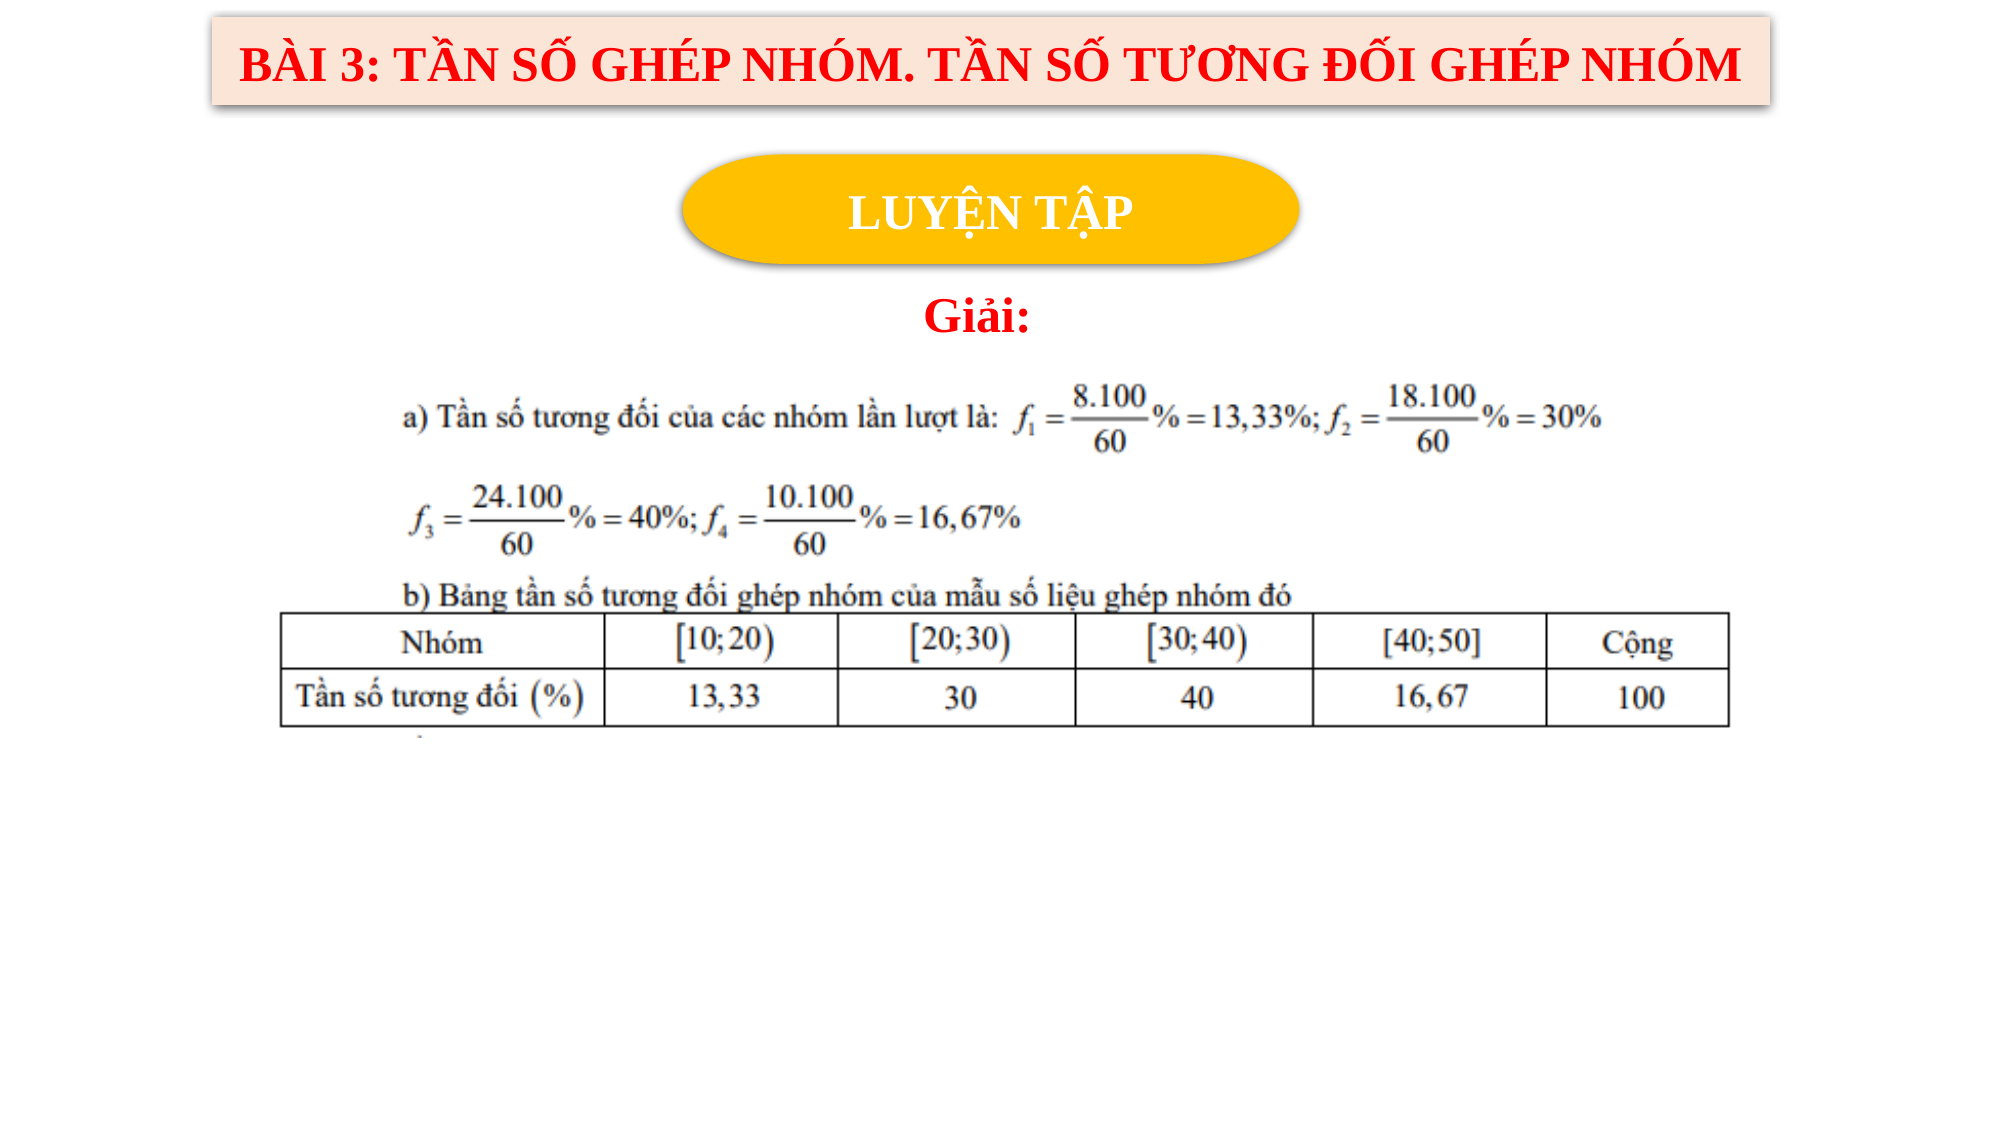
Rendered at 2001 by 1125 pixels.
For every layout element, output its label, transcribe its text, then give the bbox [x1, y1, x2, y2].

text_box BÀI 3: TẦN SỐ GHÉP NHÓM. TẦN SỐ TƯƠNG ĐỐI GHÉP NHÓM [212, 17, 1770, 105]
picture [260, 362, 1759, 738]
text_box Giải: [908, 275, 1076, 351]
text_box LUYỆN TẬP [682, 154, 1300, 264]
